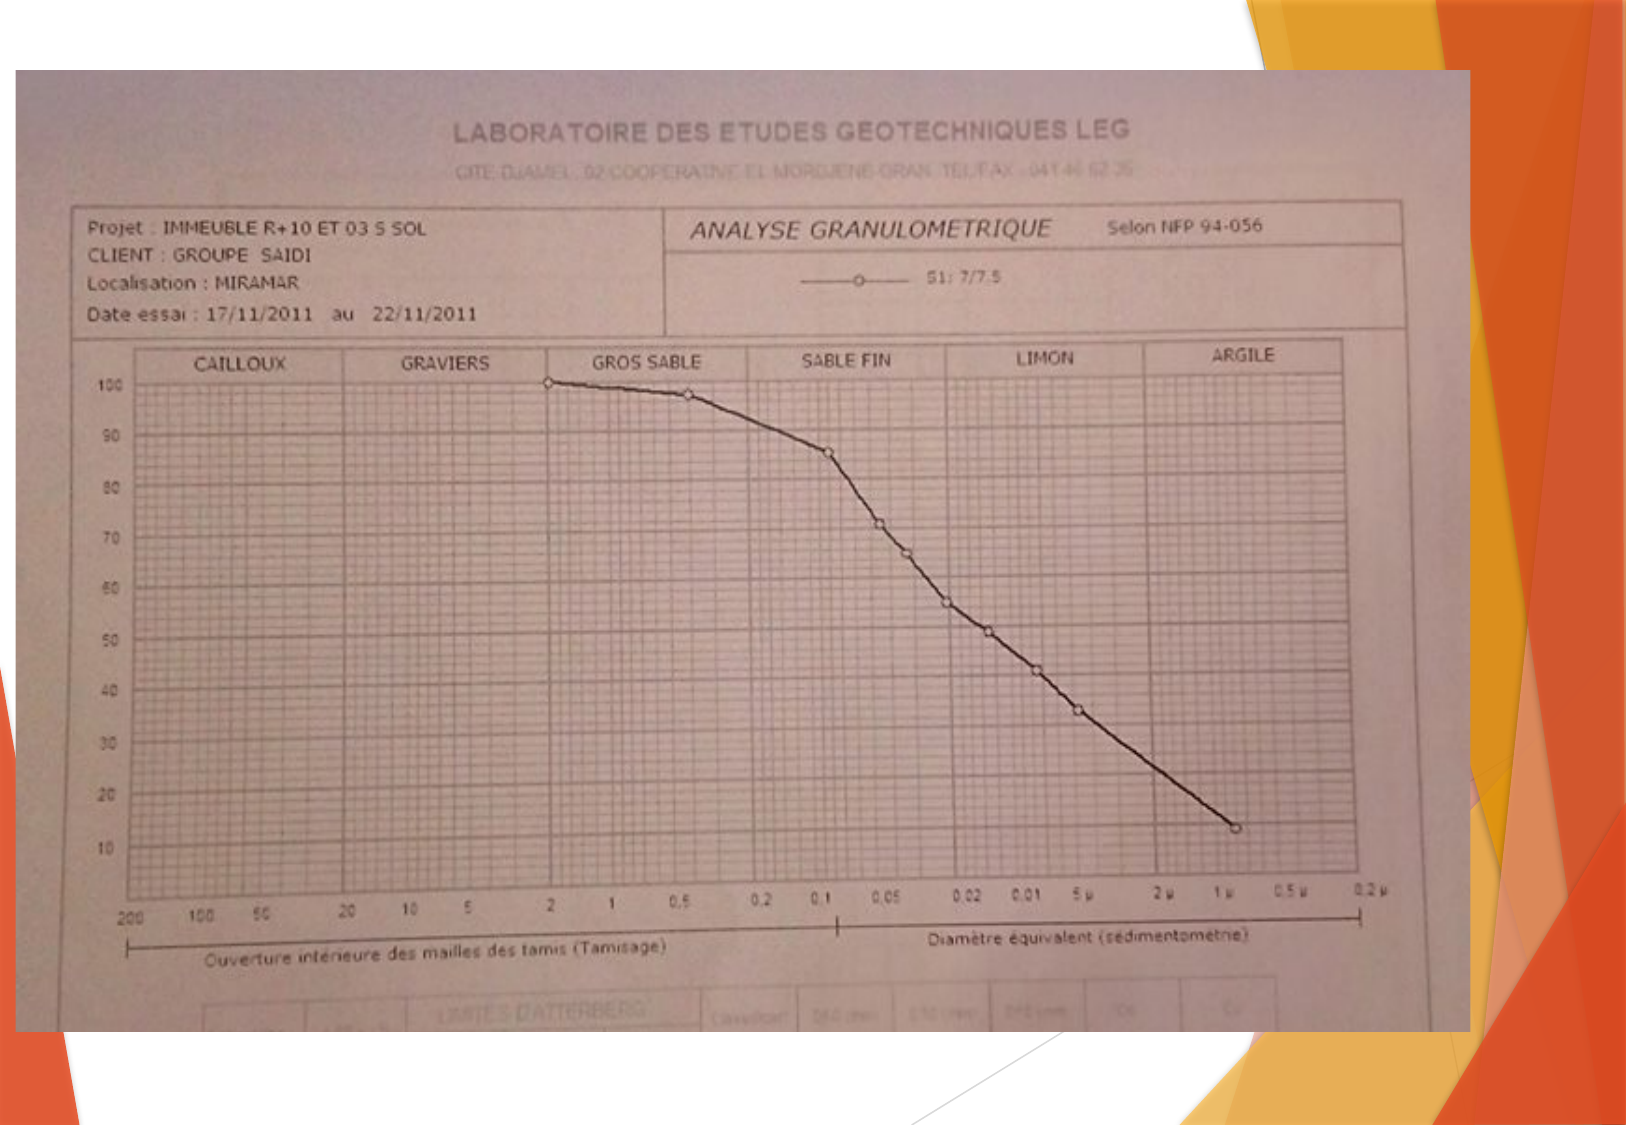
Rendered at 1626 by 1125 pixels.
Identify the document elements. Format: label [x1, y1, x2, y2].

picture [15, 69, 1471, 1032]
